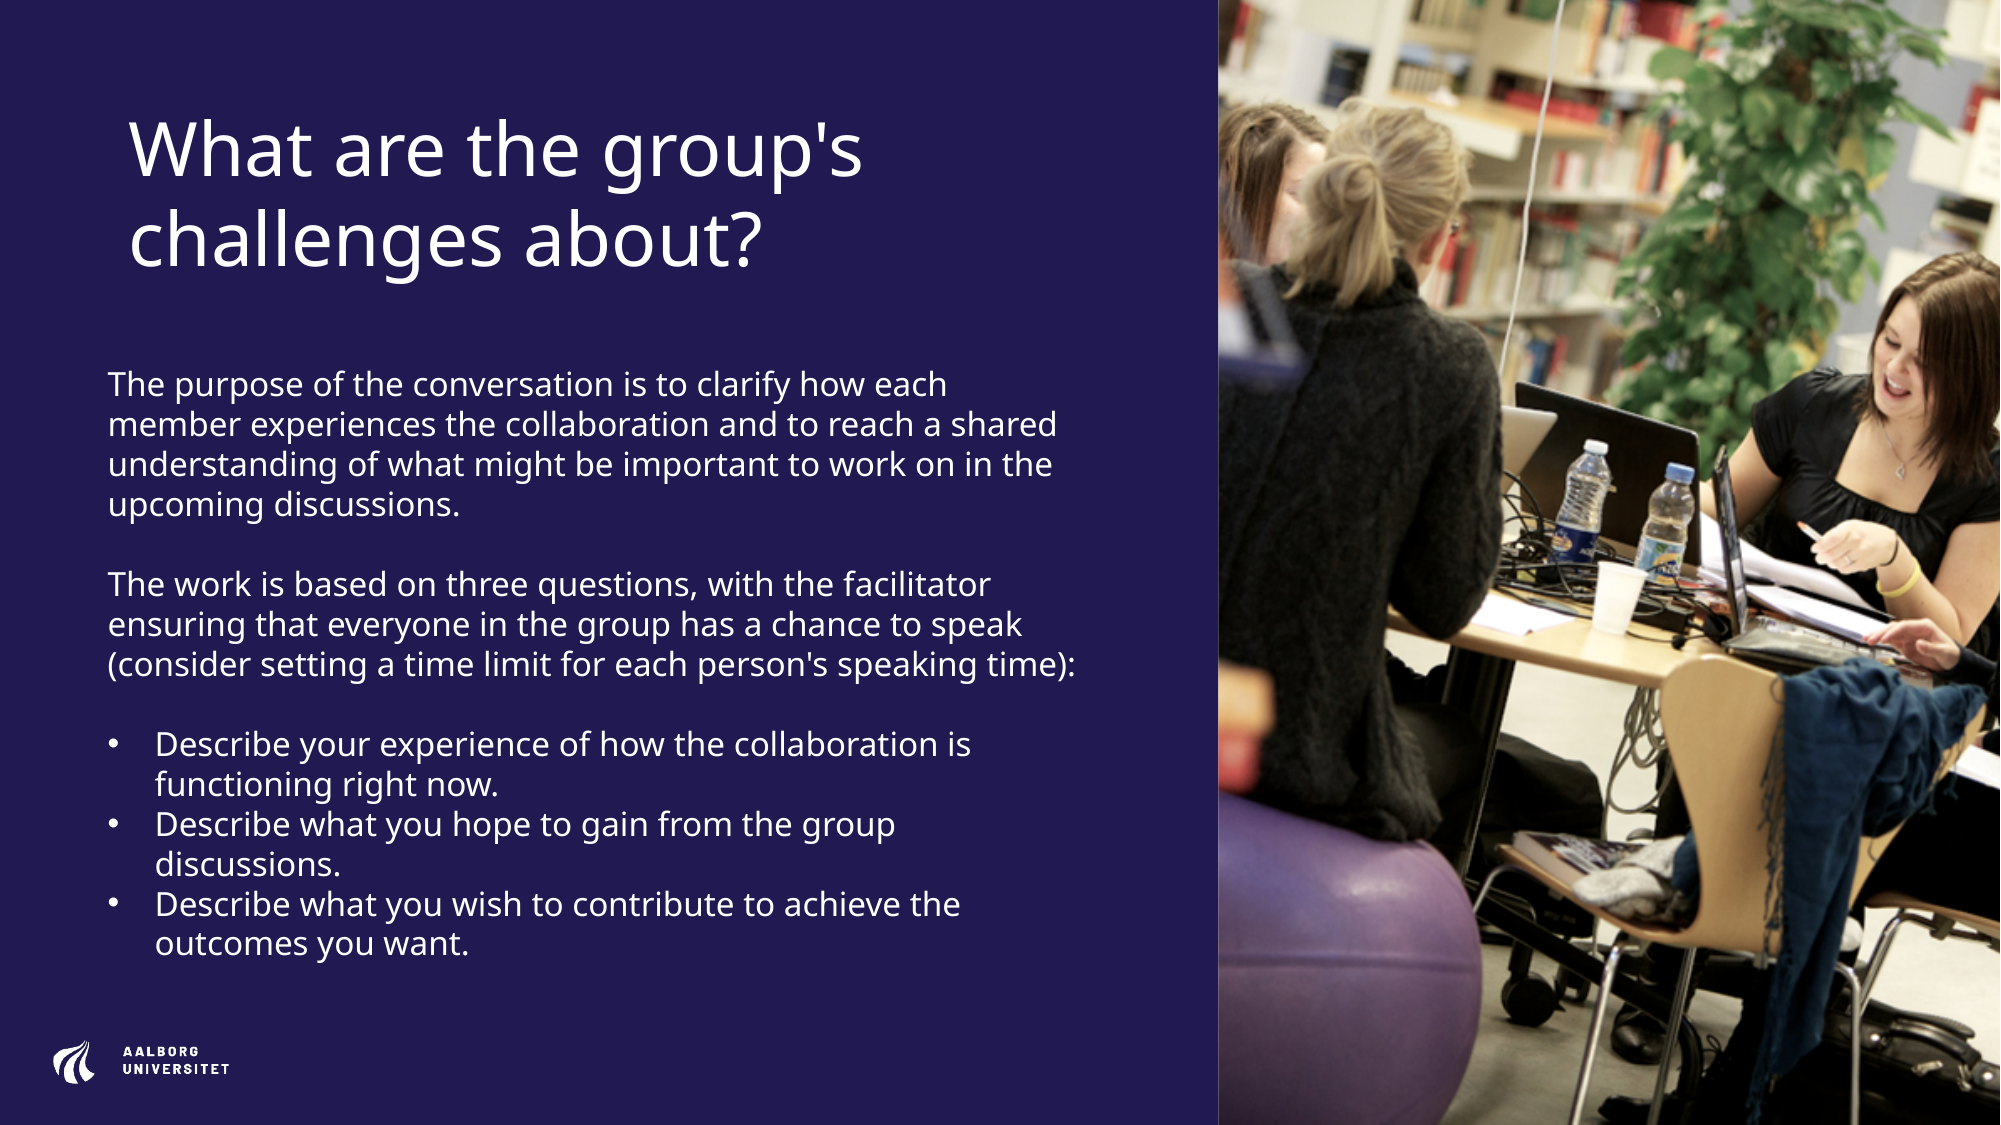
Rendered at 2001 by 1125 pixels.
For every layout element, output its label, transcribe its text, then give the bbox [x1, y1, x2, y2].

picture [1218, 0, 2000, 1125]
list The purpose of the conversation is to clarify how each member experiences the collaboration and to reach a shared understanding of what might be important to work on in the upcoming discussions. The work is based on three questions, with the facilitator ensuring that everyone in the group has a chance to speak (consider setting a time limit for each person's speaking time): Describe your experience of how the collaboration is functioning right now. Describe what you hope to gain from the group discussions. Describe what you wish to contribute to achieve the outcomes you want. [107, 276, 1084, 1125]
picture [53, 1039, 107, 1084]
title What are the group's challenges about? [128, 101, 982, 276]
